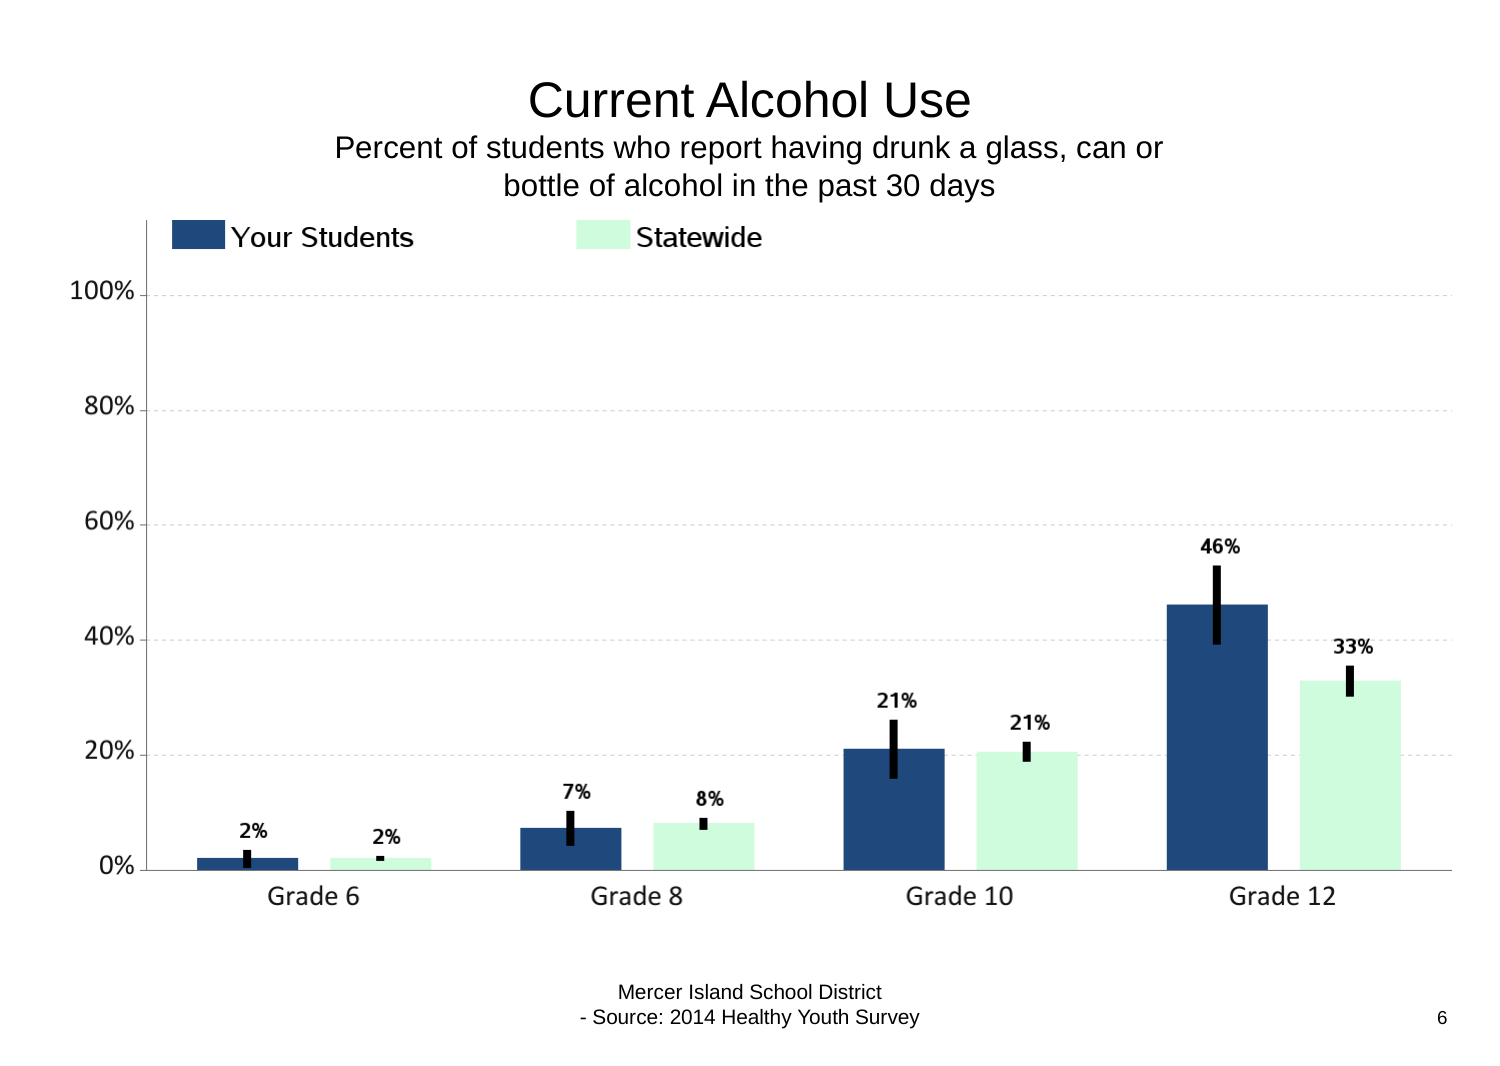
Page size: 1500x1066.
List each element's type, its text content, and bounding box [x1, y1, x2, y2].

footer Mercer Island School District - Source: 2014 Healthy Youth Survey [393, 979, 1107, 1028]
text_box Current Alcohol Use Percent of students who report having drunk a glass, can or bottle of alcohol in the past 30 days [319, 59, 1181, 210]
slide_number 6 [1106, 1005, 1463, 1028]
picture [37, 220, 1463, 927]
